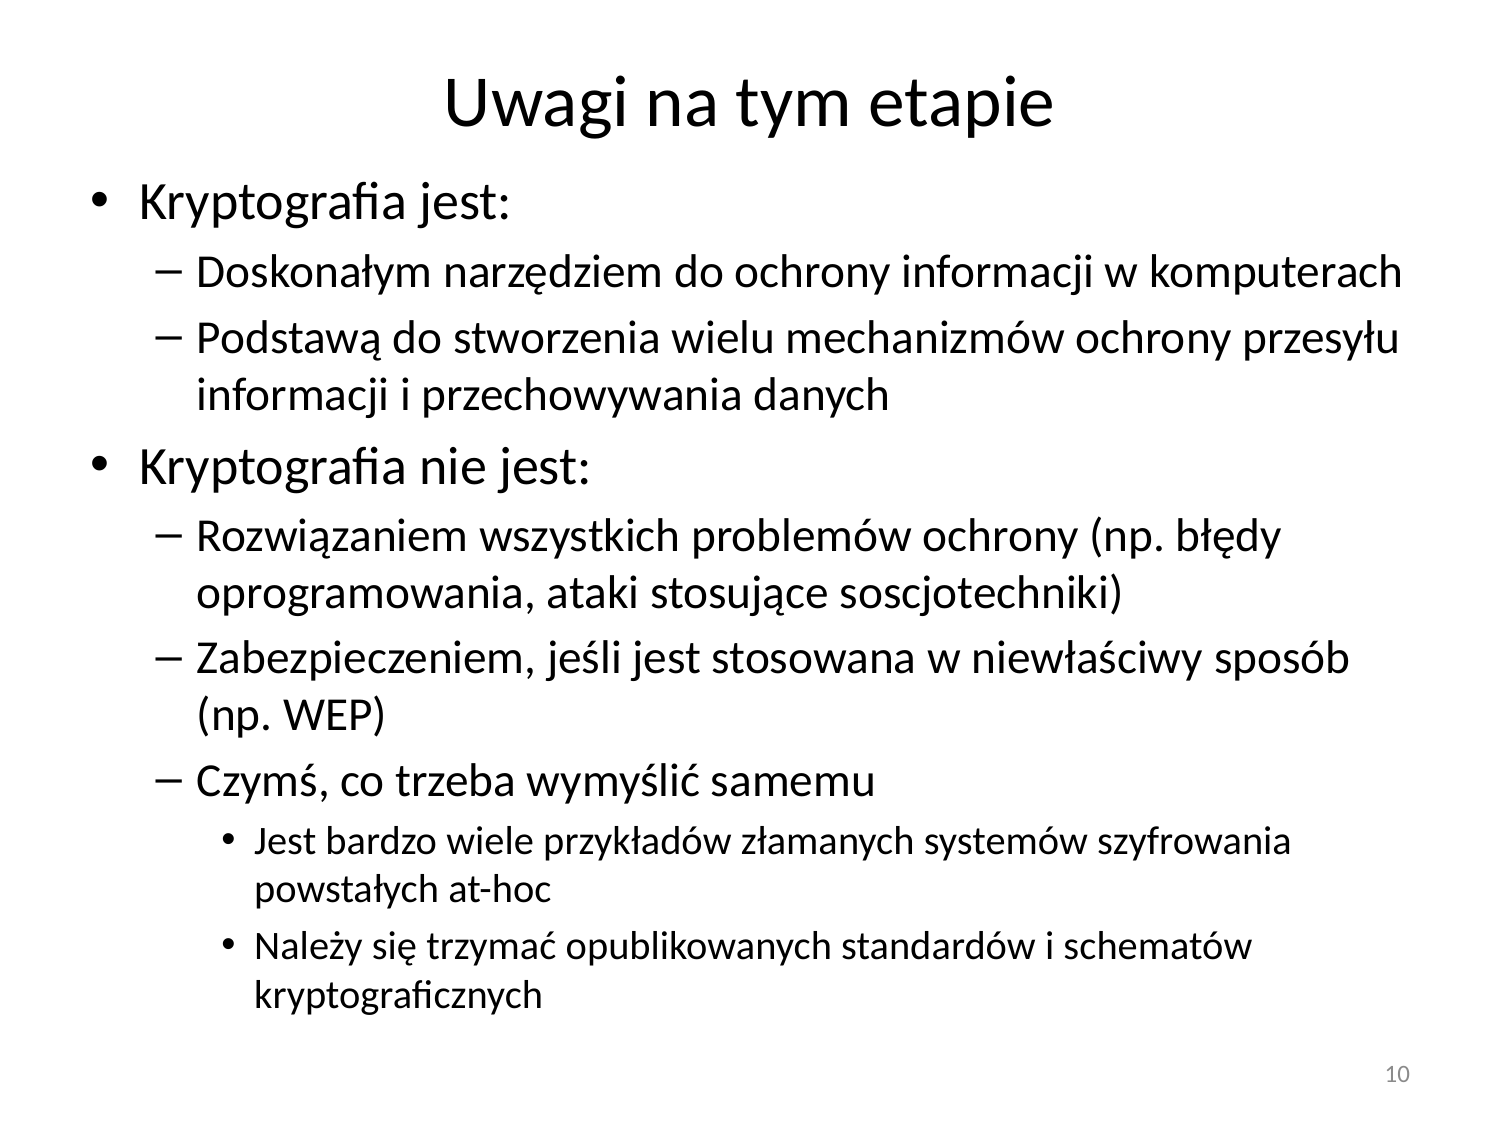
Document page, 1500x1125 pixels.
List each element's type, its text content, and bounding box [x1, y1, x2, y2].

list Kryptografia jest: Doskonałym narzędziem do ochrony informacji w komputerach Podstawą do stworzenia wielu mechanizmów ochrony przesyłu informacji i przechowywania danych Kryptografia nie jest: Rozwiązaniem wszystkich problemów ochrony (np. błędy oprogramowania, ataki stosujące soscjotechniki) Zabezpieczeniem, jeśli jest stosowana w niewłaściwy sposób (np. WEP) Czymś, co trzeba wymyślić samemu Jest bardzo wiele przykładów złamanych systemów szyfrowania powstałych at-hoc Należy się trzymać opublikowanych standardów i schematów kryptograficznych [75, 158, 1426, 1043]
slide_number 10 [1074, 1042, 1425, 1103]
title Uwagi na tym etapie [75, 45, 1425, 149]
